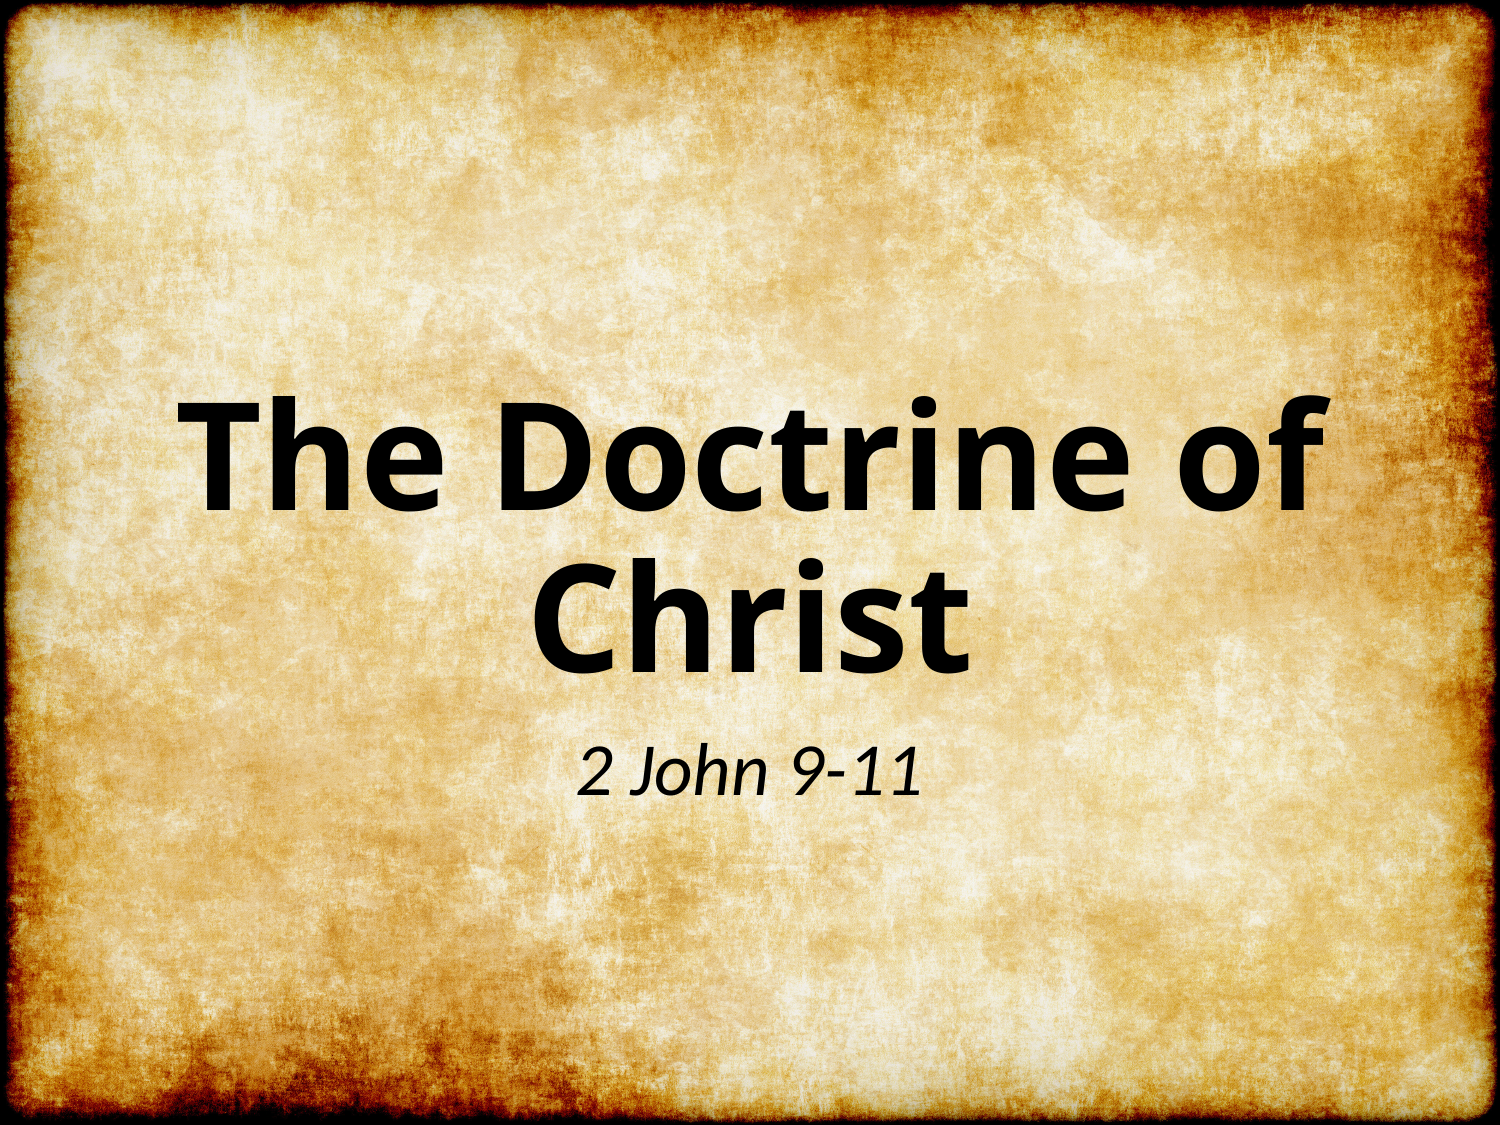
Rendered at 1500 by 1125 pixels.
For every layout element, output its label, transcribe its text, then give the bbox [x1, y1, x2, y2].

picture [0, 0, 1500, 1125]
title The Doctrine of Christ [112, 321, 1388, 713]
subtitle 2 John 9-11 [187, 723, 1313, 996]
